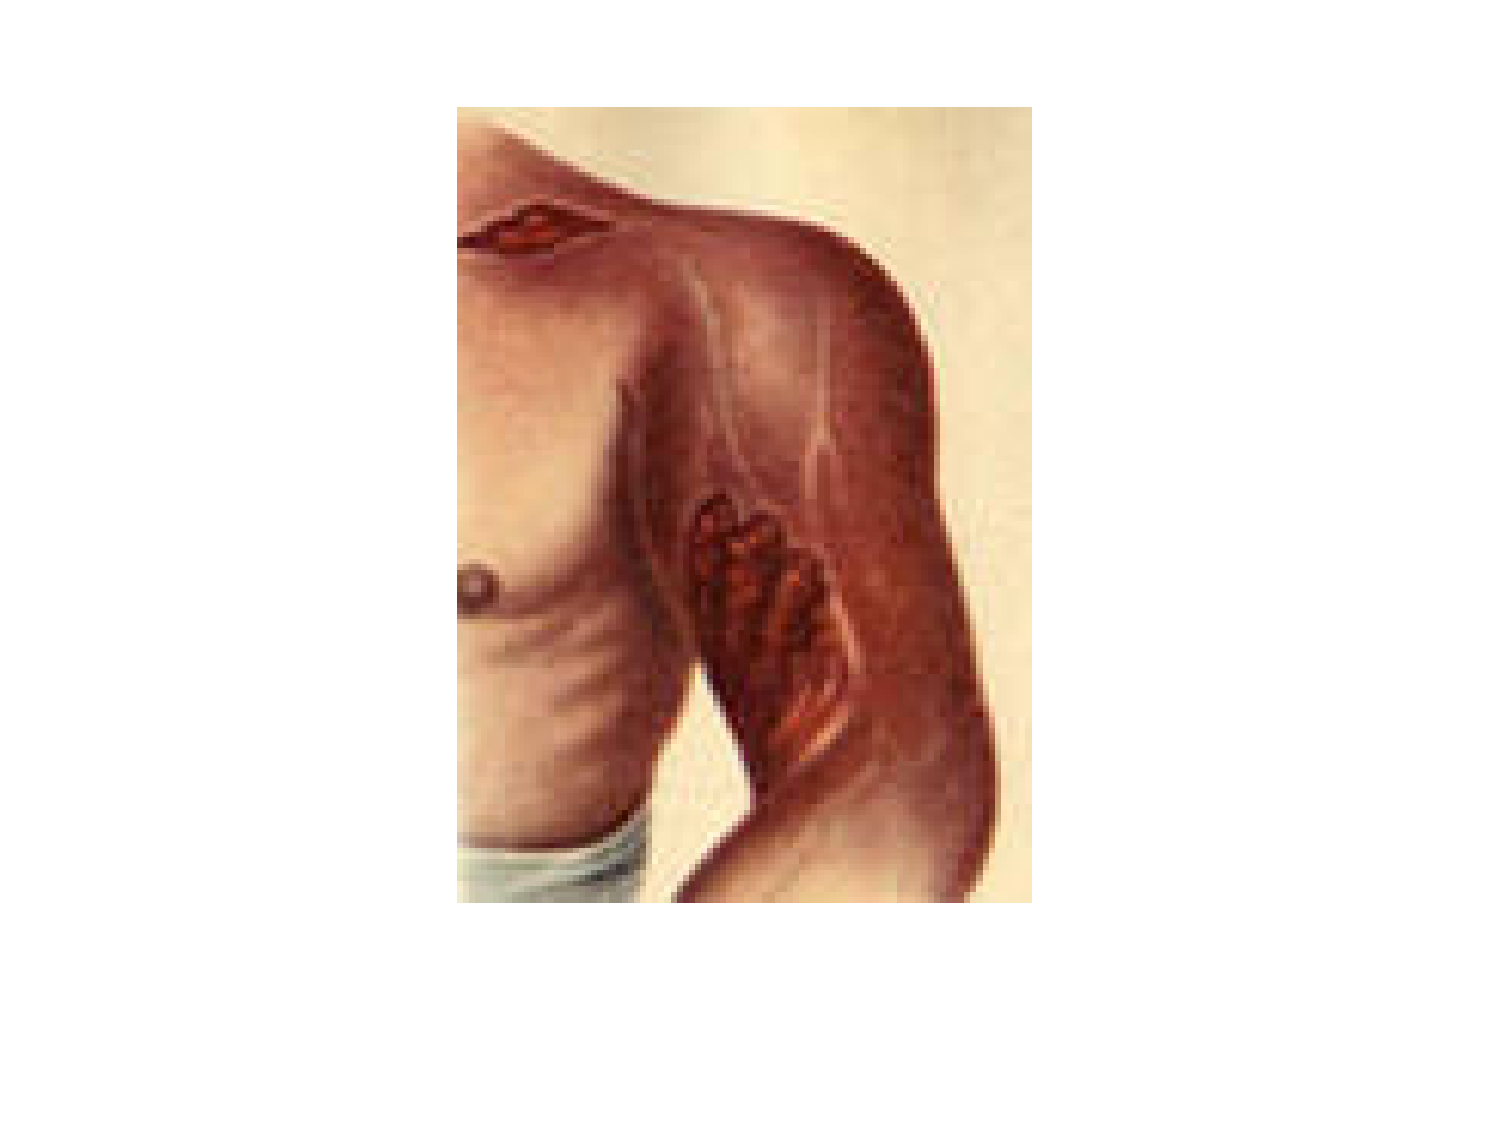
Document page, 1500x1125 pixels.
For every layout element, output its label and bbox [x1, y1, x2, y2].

picture [456, 107, 1032, 903]
